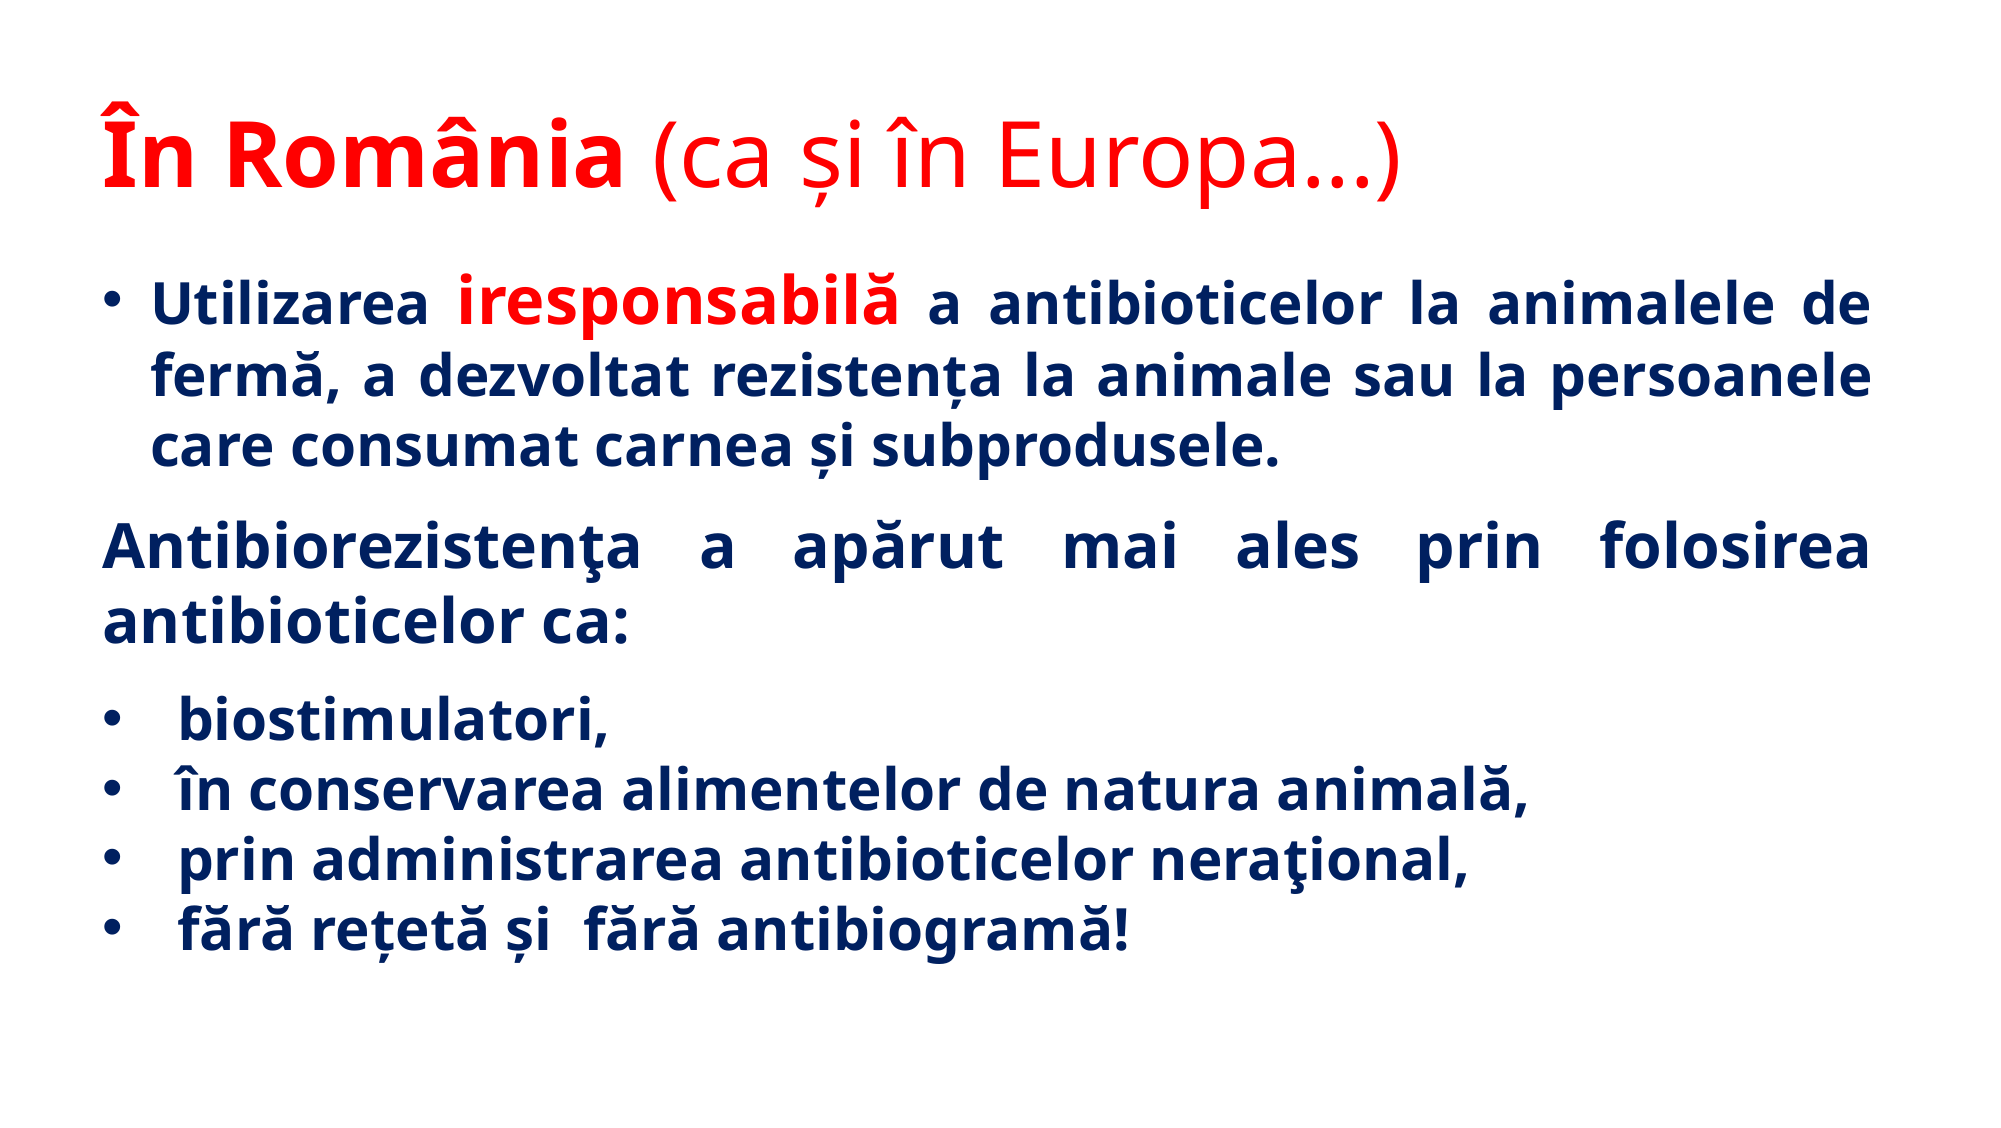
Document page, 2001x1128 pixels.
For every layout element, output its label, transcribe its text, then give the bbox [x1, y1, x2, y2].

title În România (ca și în Europa...) [87, 88, 1461, 227]
text_box Utilizarea iresponsabilă a antibioticelor la animalele de fermă, a dezvoltat rezistența la animale sau la persoanele care consumat carnea și subprodusele. Antibiorezistenţa a apărut mai ales prin folosirea antibioticelor ca: biostimulatori, în conservarea alimentelor de natura animală, prin administrarea antibioticelor neraţional, fără rețetă și fără antibiogramă! [87, 251, 1888, 970]
